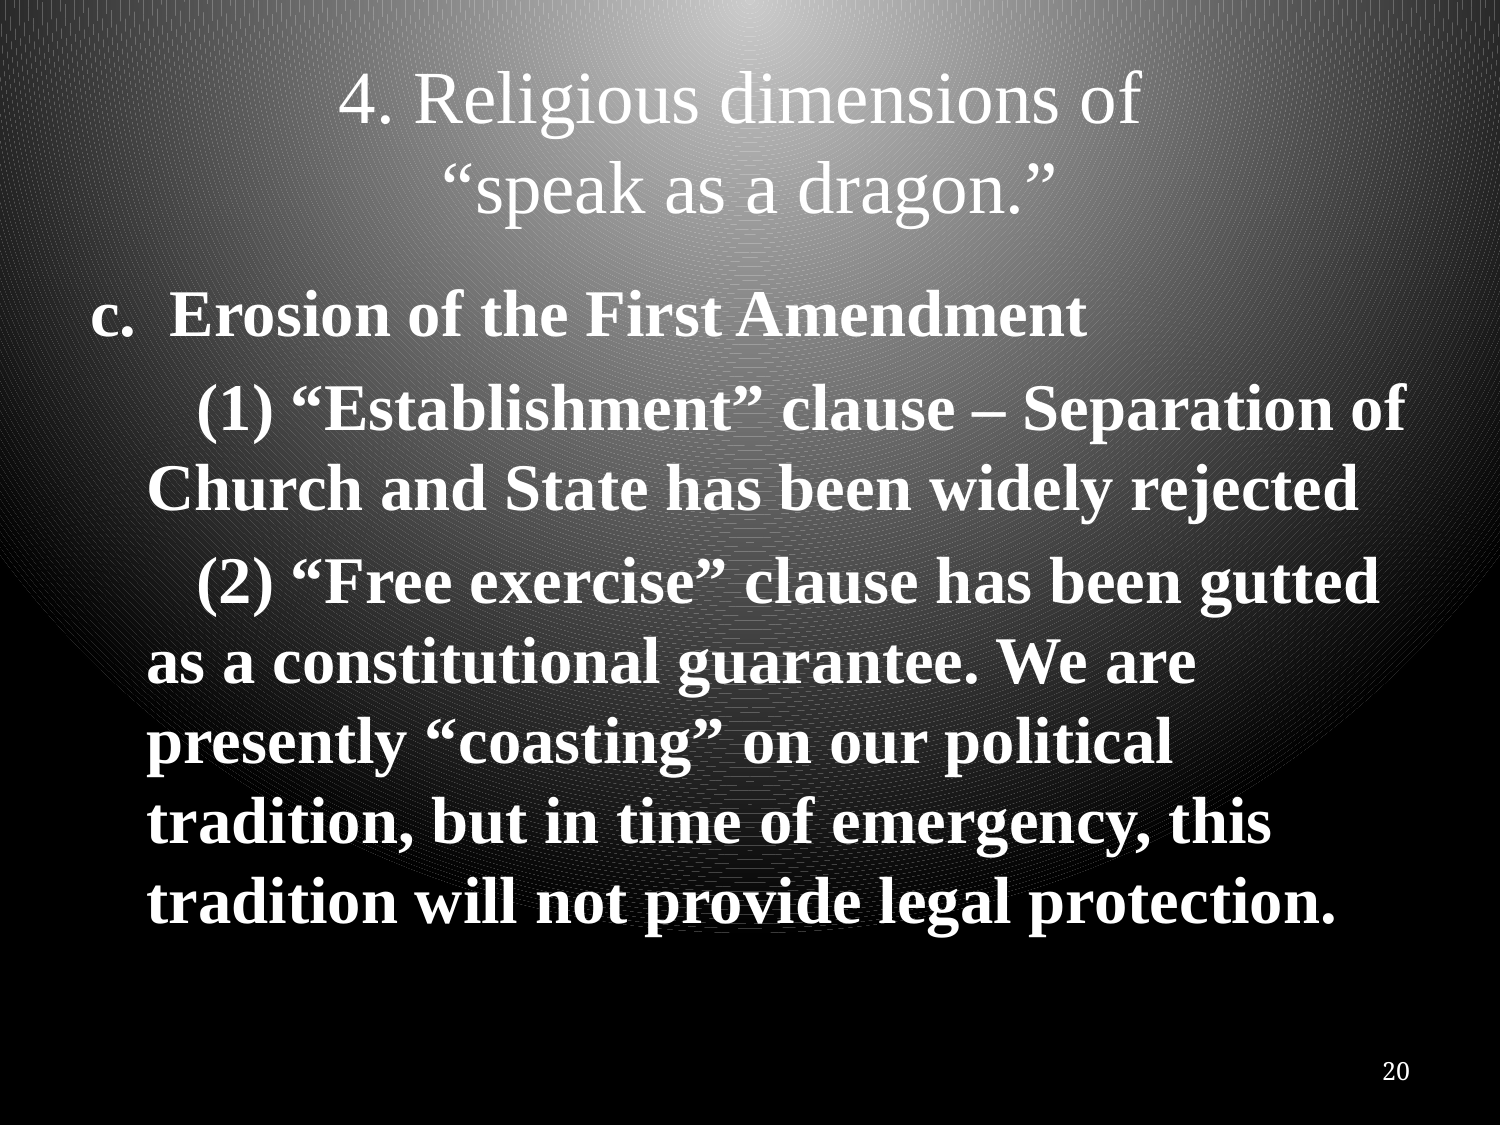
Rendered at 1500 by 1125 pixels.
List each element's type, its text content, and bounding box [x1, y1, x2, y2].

title 4. Religious dimensions of “speak as a dragon.” [74, 44, 1426, 233]
slide_number 20 [1074, 1042, 1425, 1103]
list c. Erosion of the First Amendment (1) “Establishment” clause – Separation of Church and State has been widely rejected (2) “Free exercise” clause has been gutted as a constitutional guarantee. We are presently “coasting” on our political tradition, but in time of emergency, this tradition will not provide legal protection. [74, 262, 1426, 1006]
